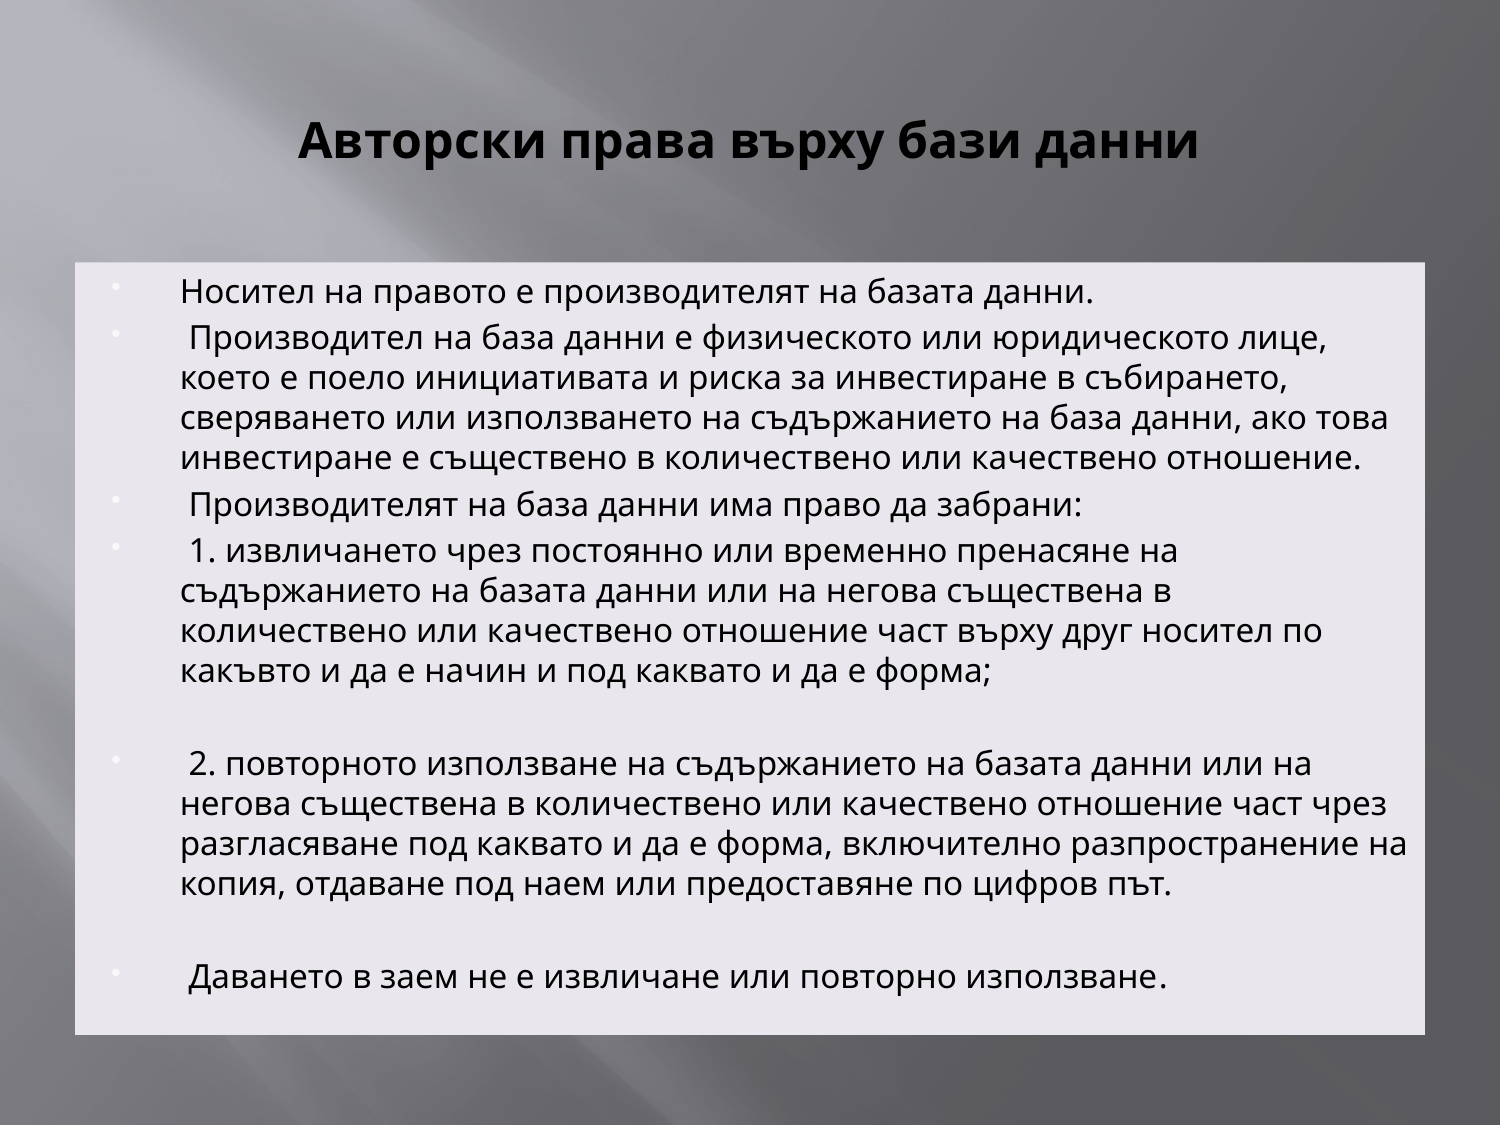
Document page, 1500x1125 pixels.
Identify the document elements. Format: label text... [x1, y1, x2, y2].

list Носител на правото е производителят на базата данни. Производител на база данни е физическото или юридическото лице, което е поело инициативата и риска за инвестиране в събирането, сверяването или използването на съдържанието на база данни, ако това инвестиране е съществено в количествено или качествено отношение. Производителят на база данни има право да забрани: 1. извличането чрез постоянно или временно пренасяне на съдържанието на базата данни или на негова съществена в количествено или качествено отношение част върху друг носител по какъвто и да е начин и под каквато и да е форма; 2. повторното използване на съдържанието на базата данни или на негова съществена в количествено или качествено отношение част чрез разгласяване под каквато и да е форма, включително разпространение на копия, отдаване под наем или предоставяне по цифров път. Даването в заем не е извличане или повторно използване. [75, 262, 1425, 1035]
title Авторски права върху бази данни [75, 45, 1425, 233]
